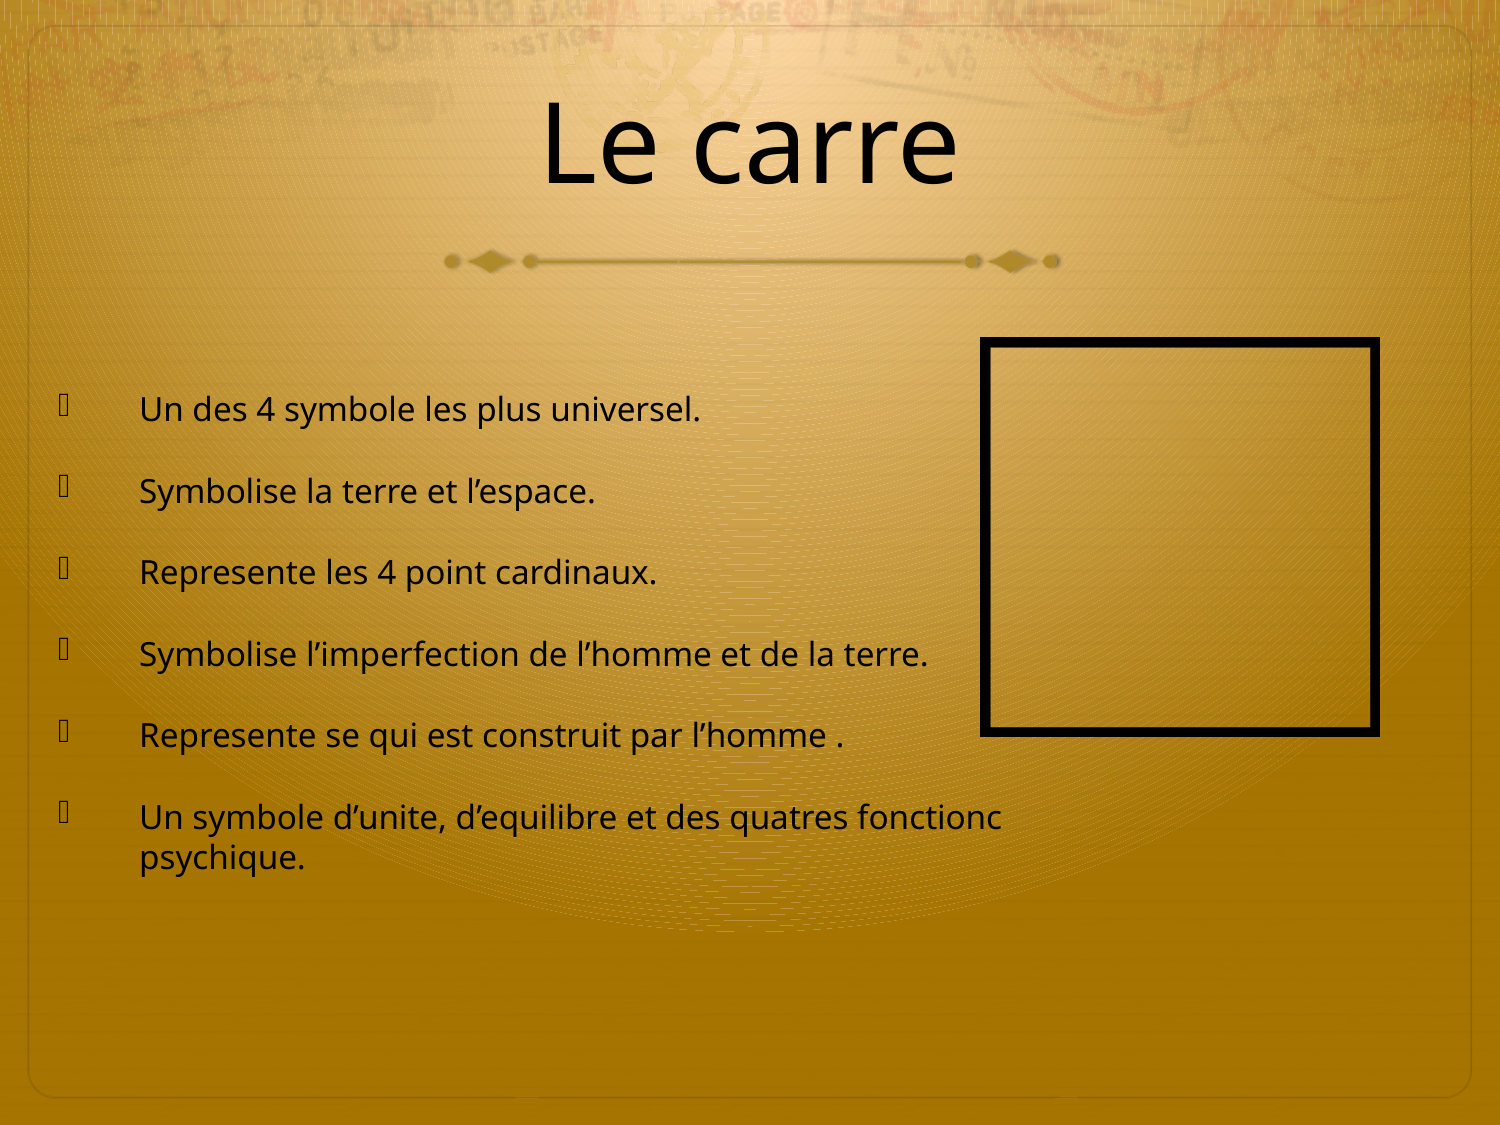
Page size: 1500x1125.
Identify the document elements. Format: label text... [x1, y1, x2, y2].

list Un des 4 symbole les plus universel. Symbolise la terre et l’espace. Represente les 4 point cardinaux. Symbolise l’imperfection de l’homme et de la terre. Represente se qui est construit par l’homme . Un symbole d’unite, d’equilibre et des quatres fonctionc psychique. [43, 380, 1086, 894]
picture [0, 0, 1500, 1125]
title Le carre [93, 45, 1407, 233]
